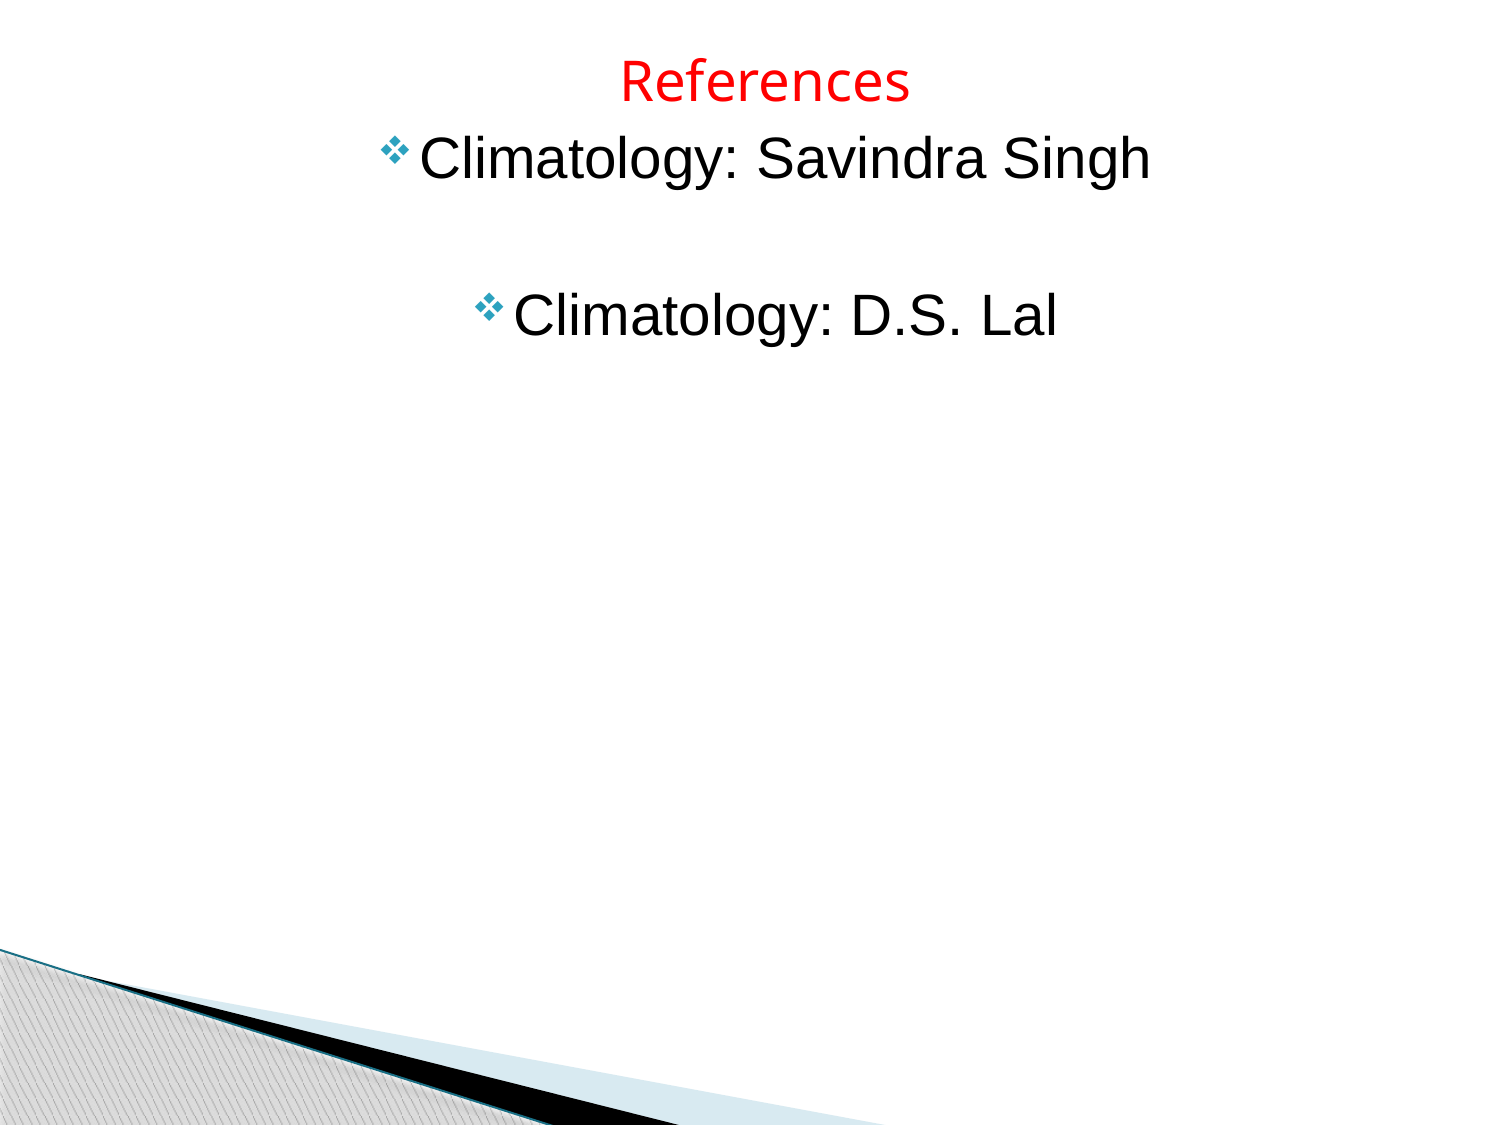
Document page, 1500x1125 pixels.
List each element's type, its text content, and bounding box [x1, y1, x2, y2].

list References Climatology: Savindra Singh Climatology: D.S. Lal [75, 37, 1438, 1075]
